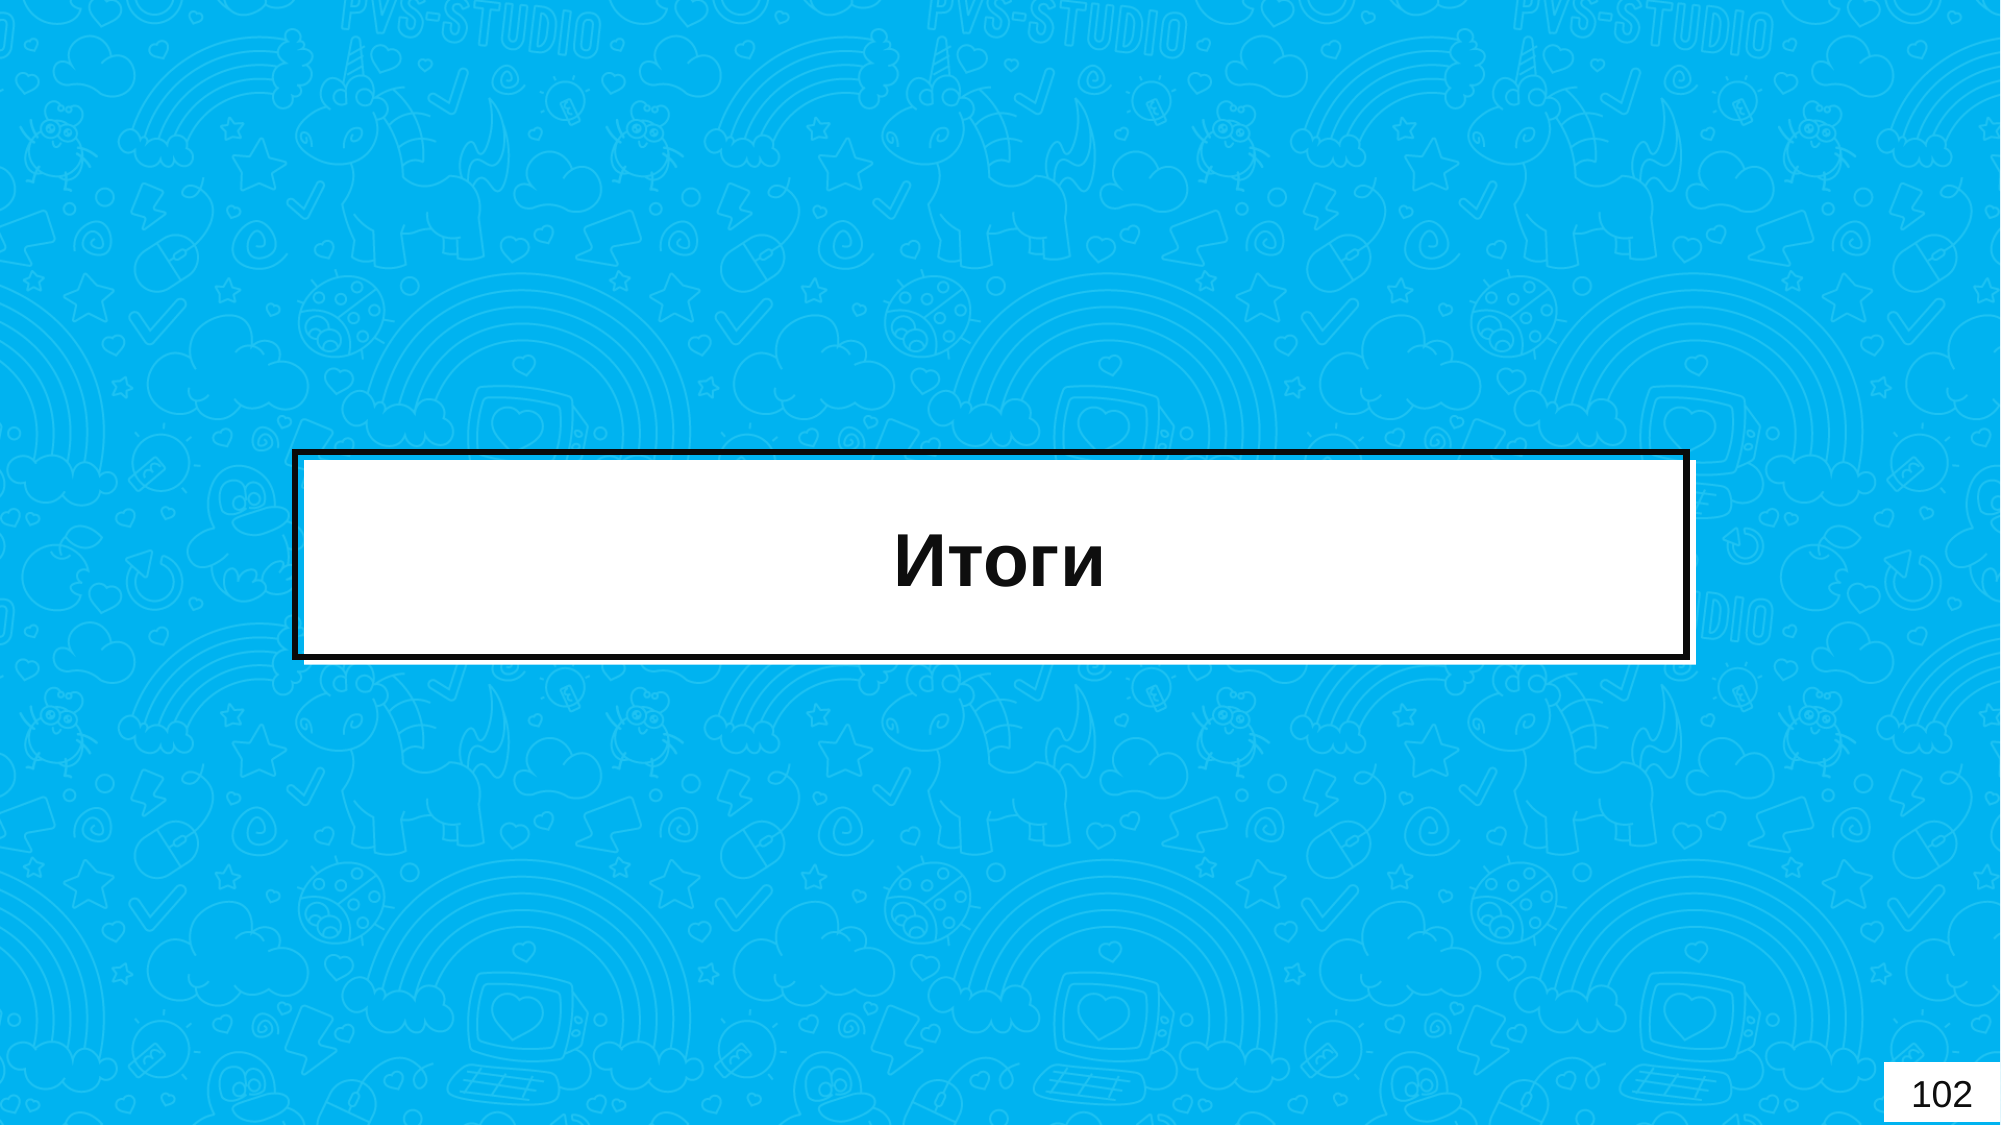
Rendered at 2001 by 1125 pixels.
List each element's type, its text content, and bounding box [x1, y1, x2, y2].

text_box 102 [1884, 1062, 2000, 1122]
title Итоги [450, 460, 1550, 665]
